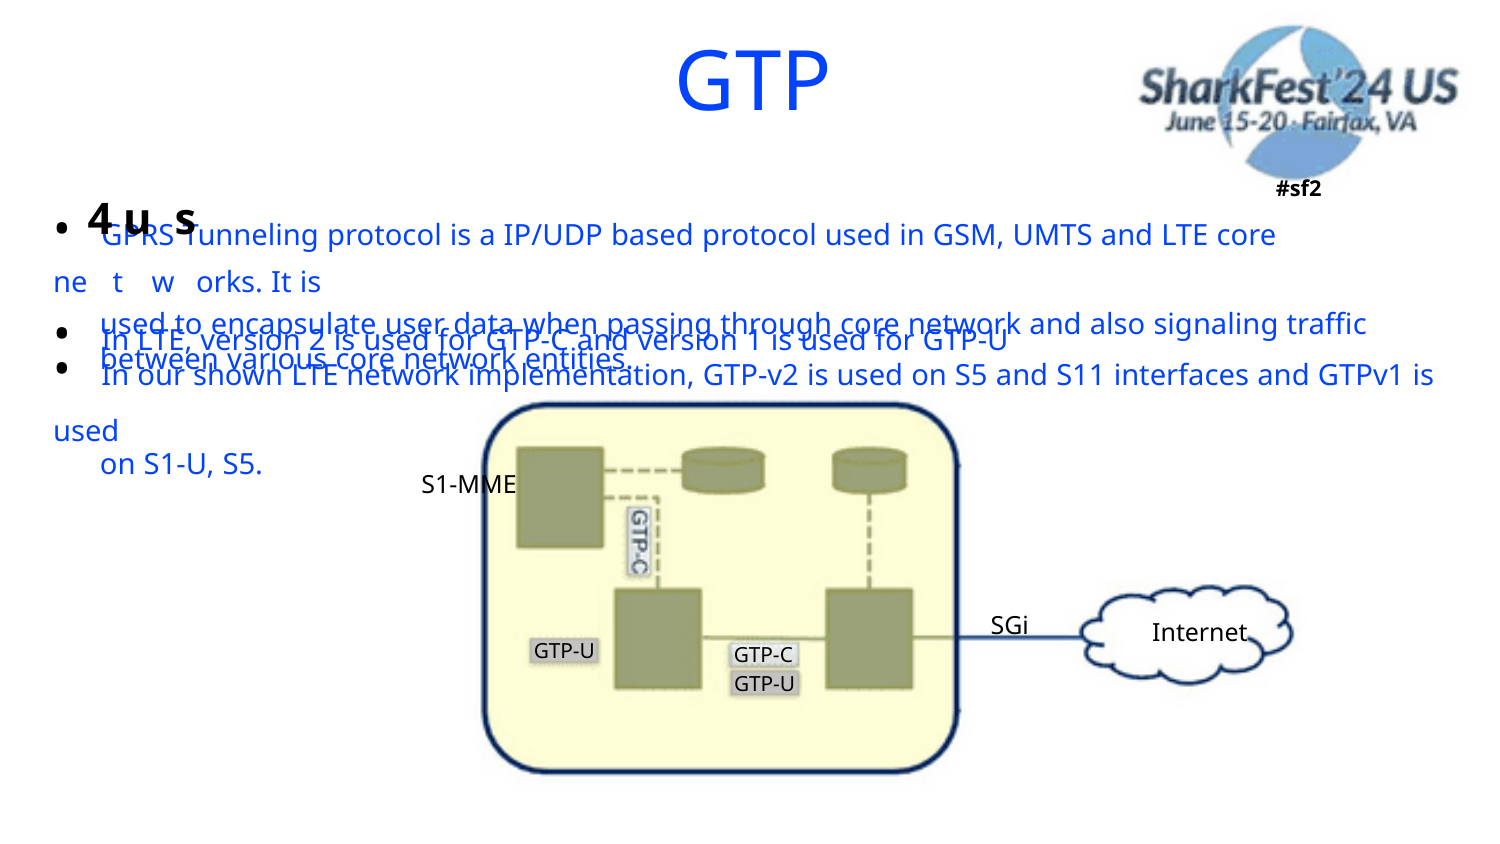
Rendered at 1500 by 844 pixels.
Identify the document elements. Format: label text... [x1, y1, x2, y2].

text_box • In LTE, version 2 is used for GTP-C and version 1 is used for GTP-U [53, 307, 1011, 342]
text_box SGi [990, 611, 1058, 640]
text_box GTP-U [533, 638, 624, 663]
text_box • GPRS Tunneling protocol is a IP/UDP based protocol used in GSM, UMTS and LTE core ne4tuwsorks. It is used to encapsulate user data when passing through core network and also signaling traffic between various core network entities. [53, 202, 1458, 342]
text_box #sf2 [1275, 176, 1345, 201]
text_box GTP-C GTP-U [733, 643, 824, 697]
text_box • In our shown LTE network implementation, GTP-v2 is used on S5 and S11 interfaces and GTPv1 is used on S1-U, S5. [53, 342, 1478, 481]
text_box GTP [674, 45, 851, 128]
text_box Internet [1151, 618, 1262, 647]
text_box [0, 0, 1500, 844]
text_box S1-MME [421, 470, 544, 499]
